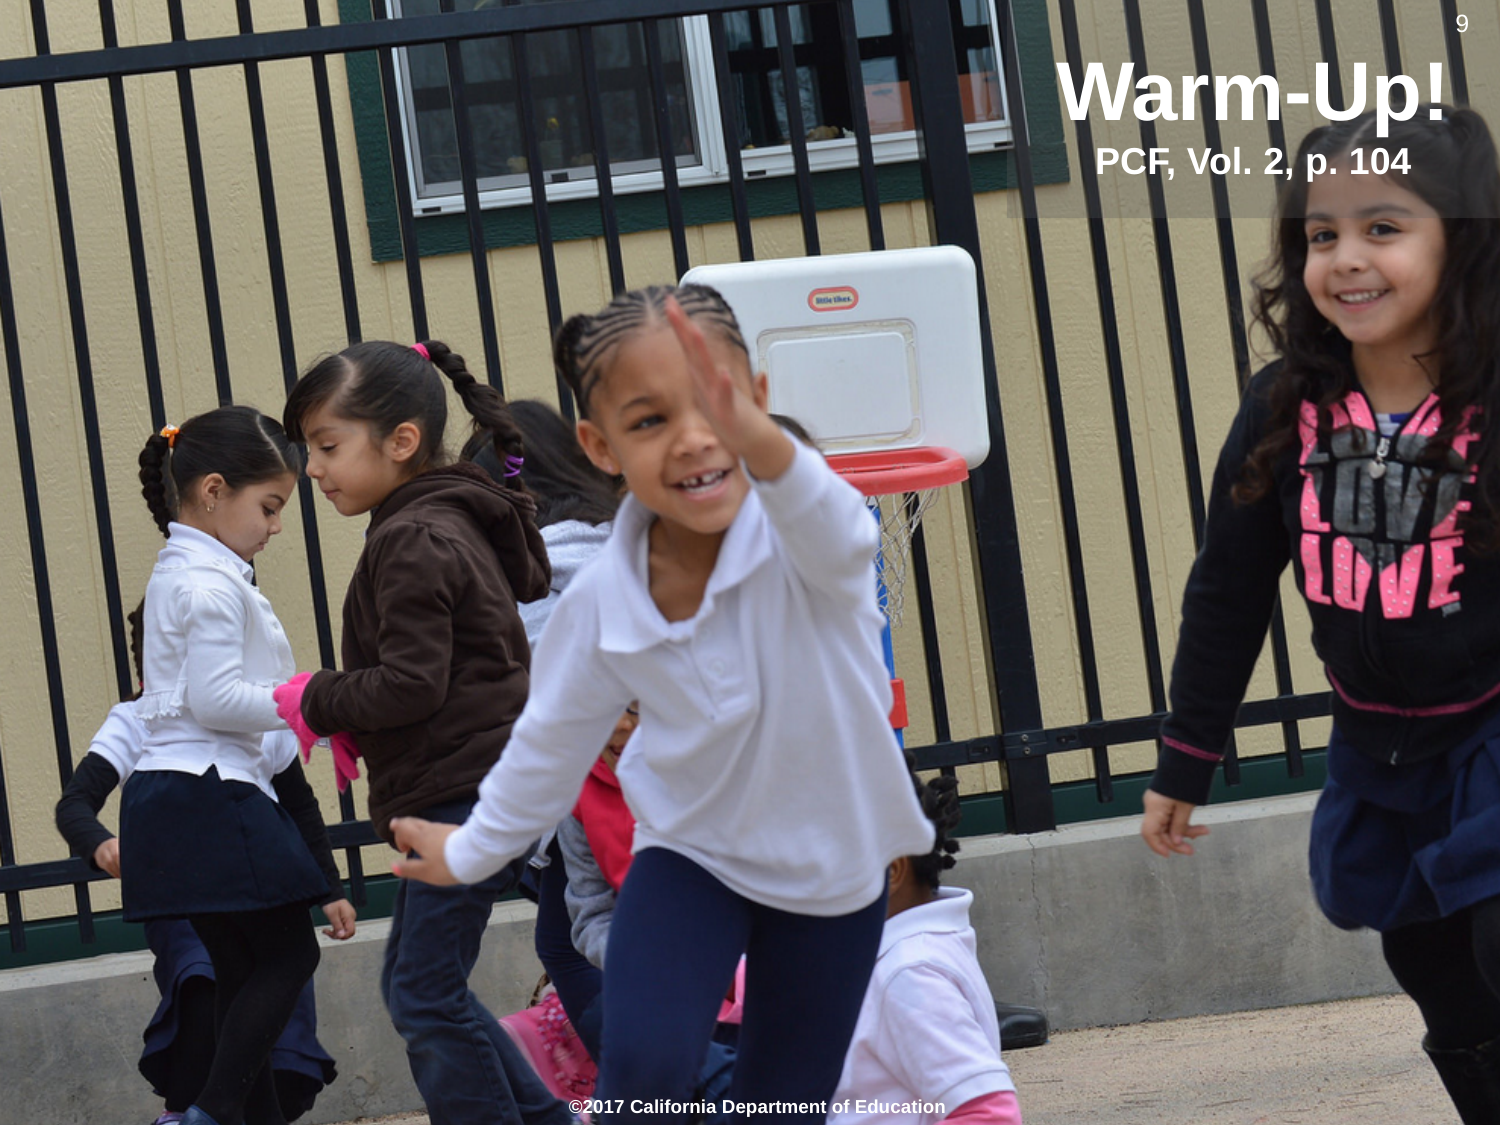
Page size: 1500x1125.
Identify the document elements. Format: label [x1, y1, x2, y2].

list [0, 0, 1500, 1125]
